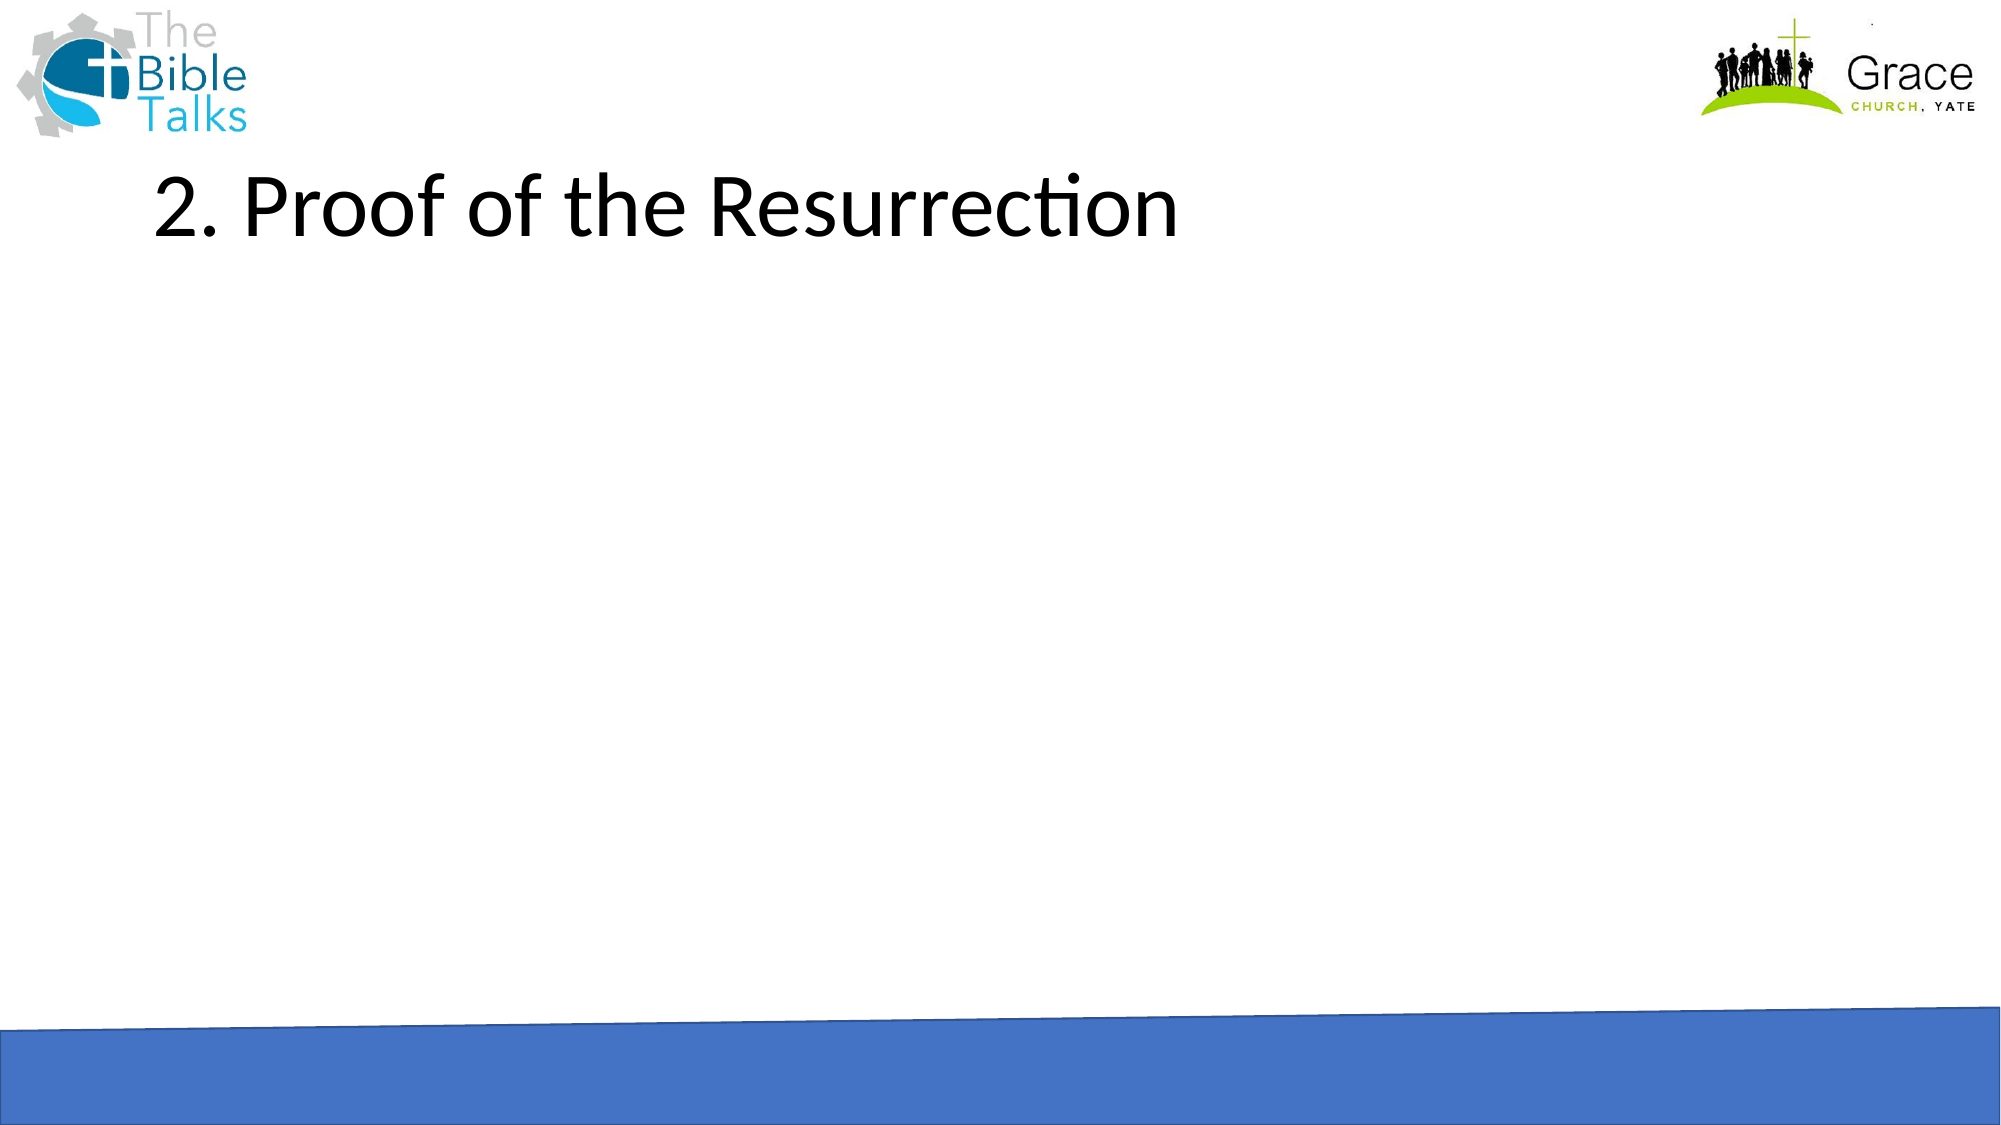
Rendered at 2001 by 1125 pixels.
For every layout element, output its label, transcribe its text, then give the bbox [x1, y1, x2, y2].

title 2. Proof of the Resurrection [137, 136, 1863, 278]
picture [1695, 12, 1978, 120]
picture [0, 0, 260, 147]
